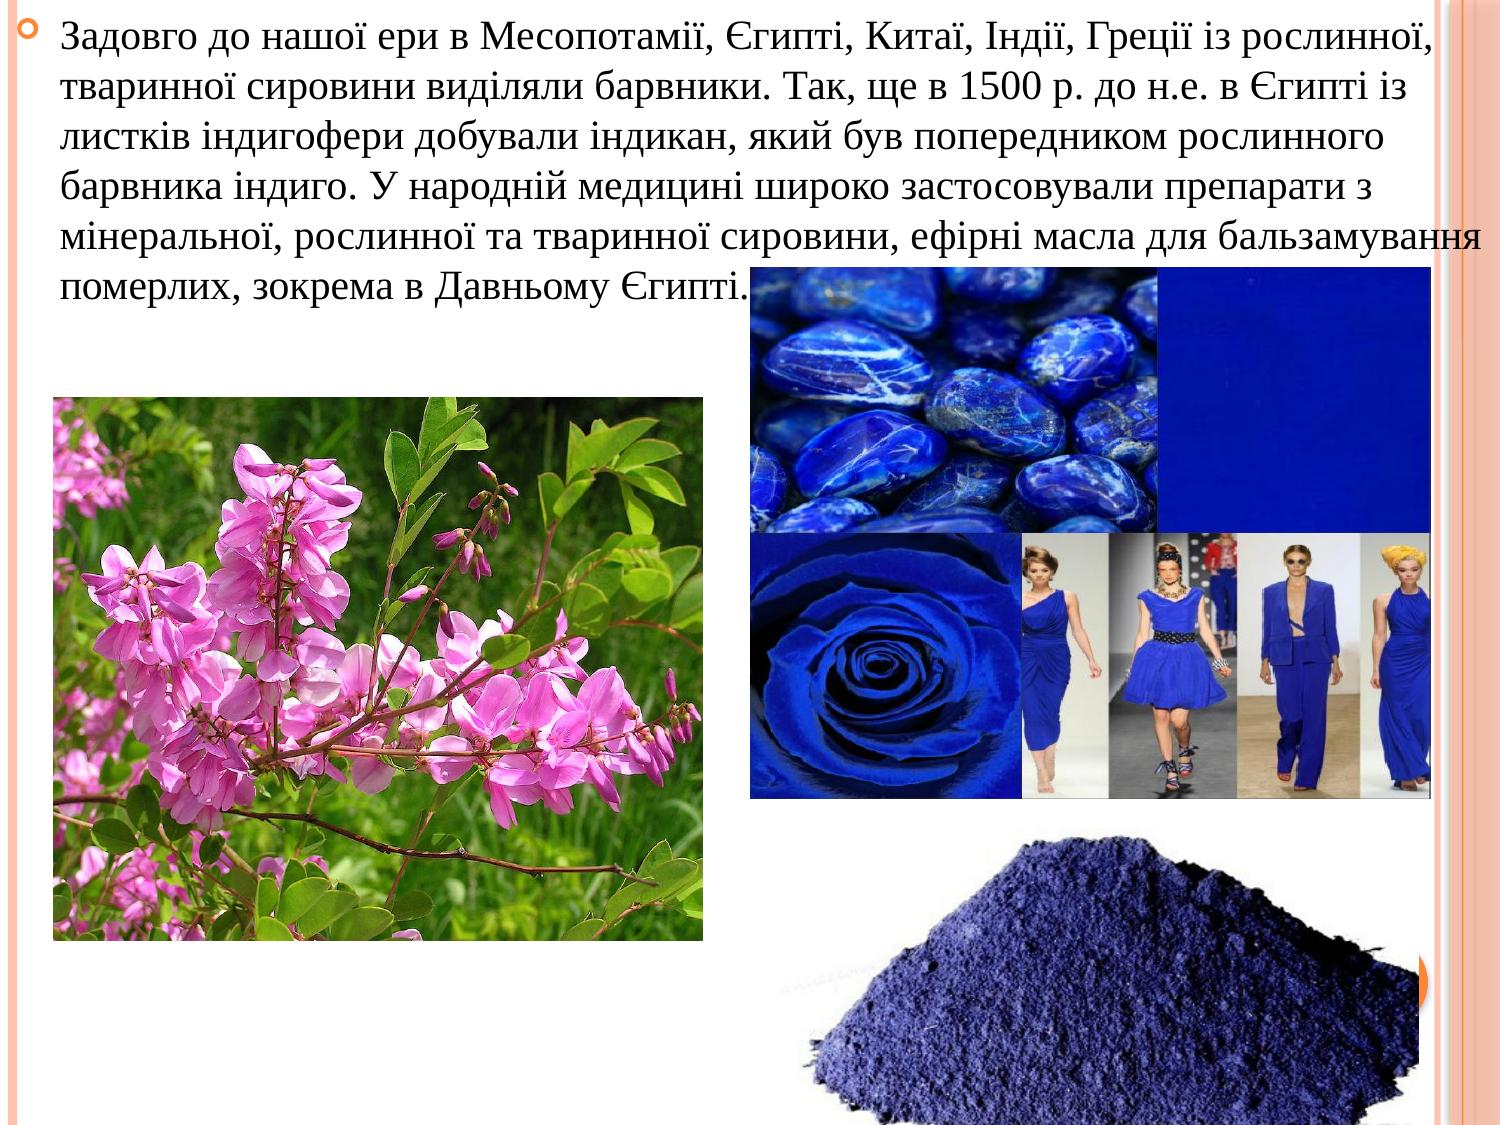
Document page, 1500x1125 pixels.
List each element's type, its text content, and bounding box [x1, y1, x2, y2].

picture [749, 266, 1431, 1125]
picture [52, 396, 704, 941]
list Задовго до нашої ери в Месопотамії, Єгипті, Китаї, Індії, Греції із рослинної, тваринної сировини виділяли барвники. Так, ще в 1500 р. до н.е. в Єгипті із листків індигофери добували індикан, який був попередником рослинного барвника індиго. У народній медицині широко застосовували препарати з мінеральної, рослинної та тваринної сировини, ефірні масла для бальзамування померлих, зокрема в Давньому Єгипті. [0, 0, 1500, 1062]
